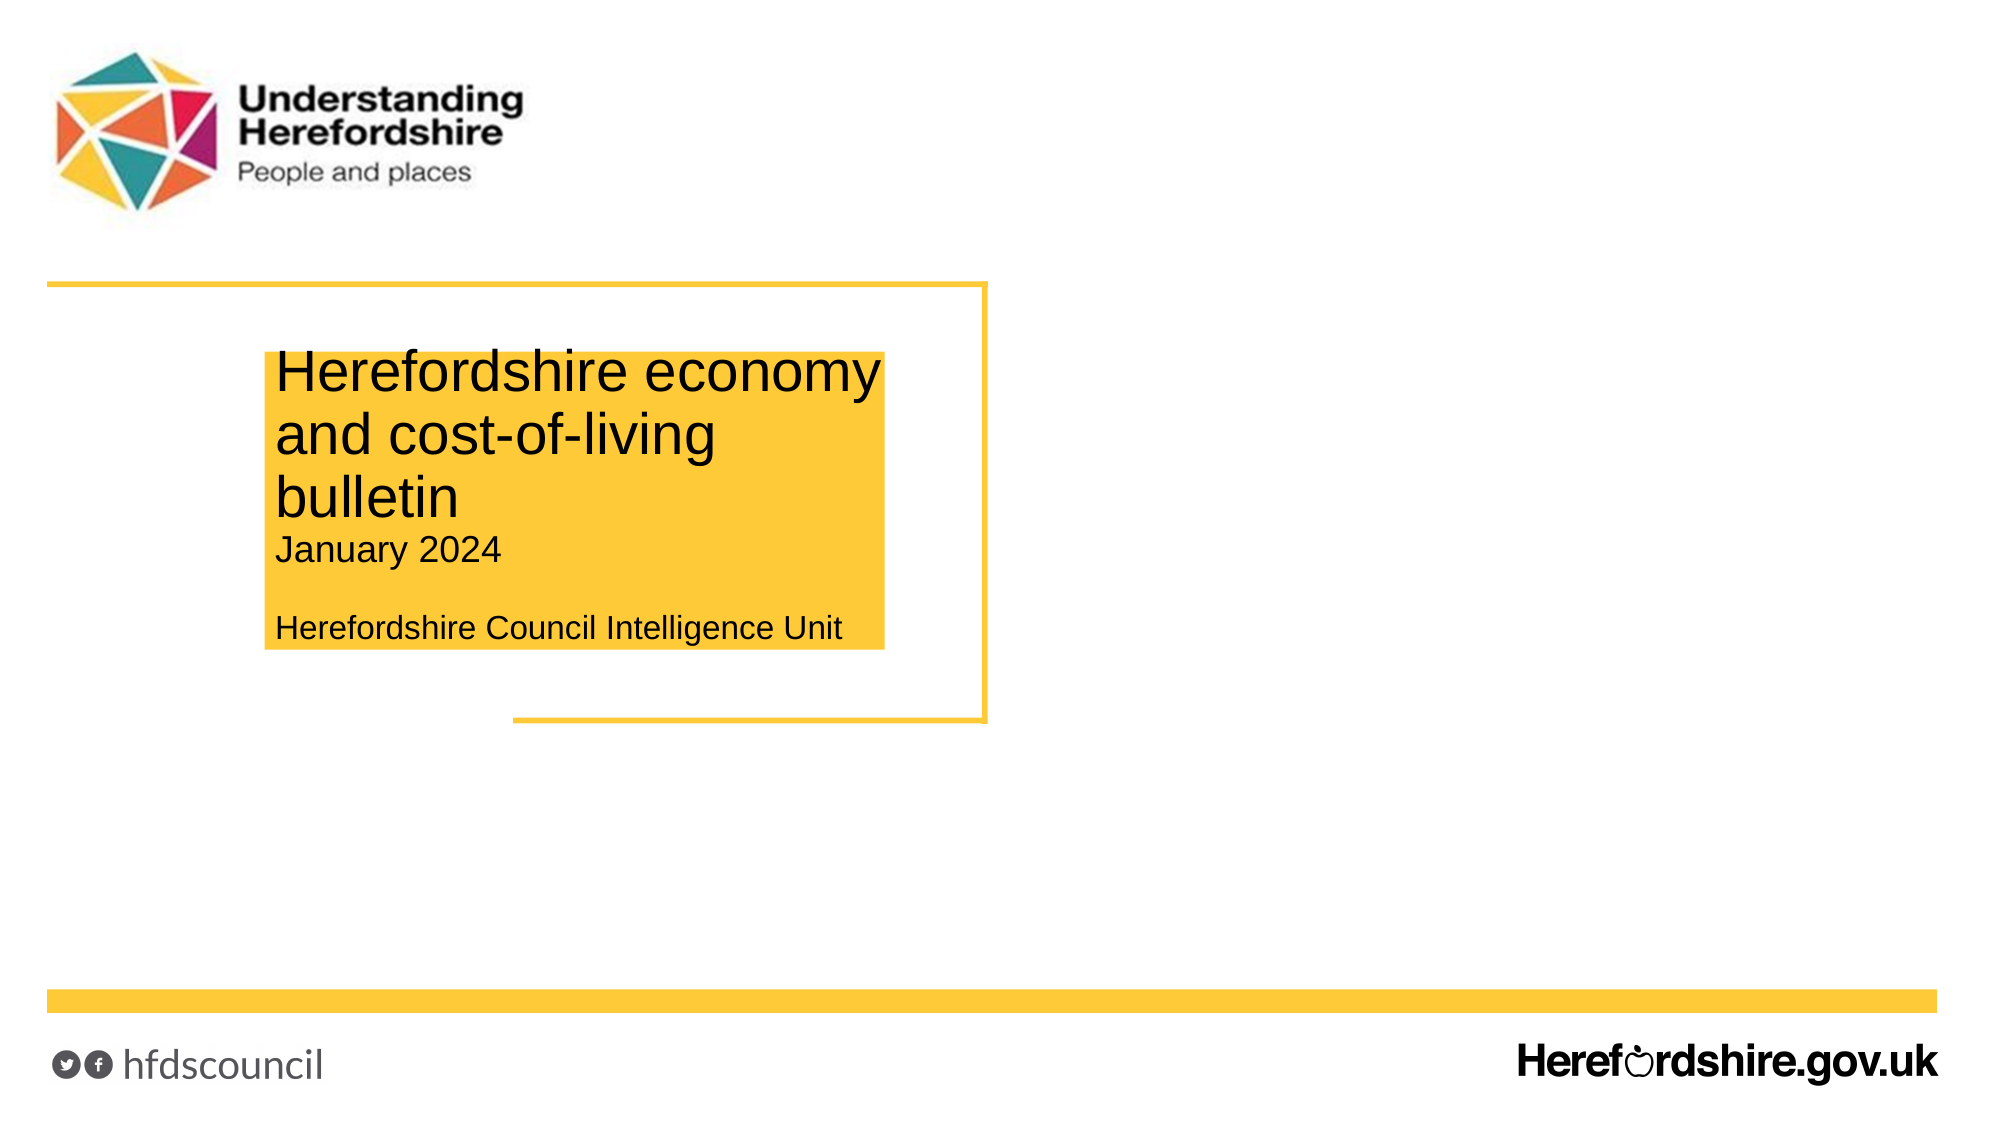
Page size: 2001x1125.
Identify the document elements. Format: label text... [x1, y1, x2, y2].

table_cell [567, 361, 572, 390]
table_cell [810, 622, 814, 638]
title Herefordshire economy and cost-of-living bulletin January 2024 Herefordshire Council Intelligence Unit [260, 417, 933, 571]
picture [1505, 1030, 1951, 1093]
table_cell Therapy Professionals [420, 360, 446, 391]
table_cell Therapy Professionals [472, 351, 497, 391]
table_cell Therapy Professionals [353, 360, 367, 390]
table_cell Therapy Professionals [505, 360, 528, 391]
table_cell Therapy Professionals [454, 360, 468, 390]
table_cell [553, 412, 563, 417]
table_cell Therapy Professionals [580, 360, 594, 390]
table_cell Therapy Professionals [372, 360, 398, 391]
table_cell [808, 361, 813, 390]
table_cell Therapy Professionals [854, 361, 880, 403]
table_cell Therapy Professionals [599, 360, 625, 391]
table_cell Therapy Professionals [402, 351, 417, 390]
table_cell Therapy Professionals [320, 360, 346, 391]
picture [47, 1045, 327, 1084]
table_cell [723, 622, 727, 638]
table_cell Therapy Professionals [280, 351, 312, 390]
table_cell Therapy Professionals [709, 360, 735, 391]
table_cell Therapy Professionals [774, 360, 800, 391]
table_cell Therapy Professionals [814, 360, 847, 390]
table_cell Therapy Professionals [680, 360, 704, 391]
table_cell Therapy Professionals [536, 351, 559, 390]
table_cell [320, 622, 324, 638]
picture [37, 29, 532, 231]
table_cell Therapy Professionals [744, 360, 767, 390]
table_cell Therapy Professionals [647, 360, 673, 391]
